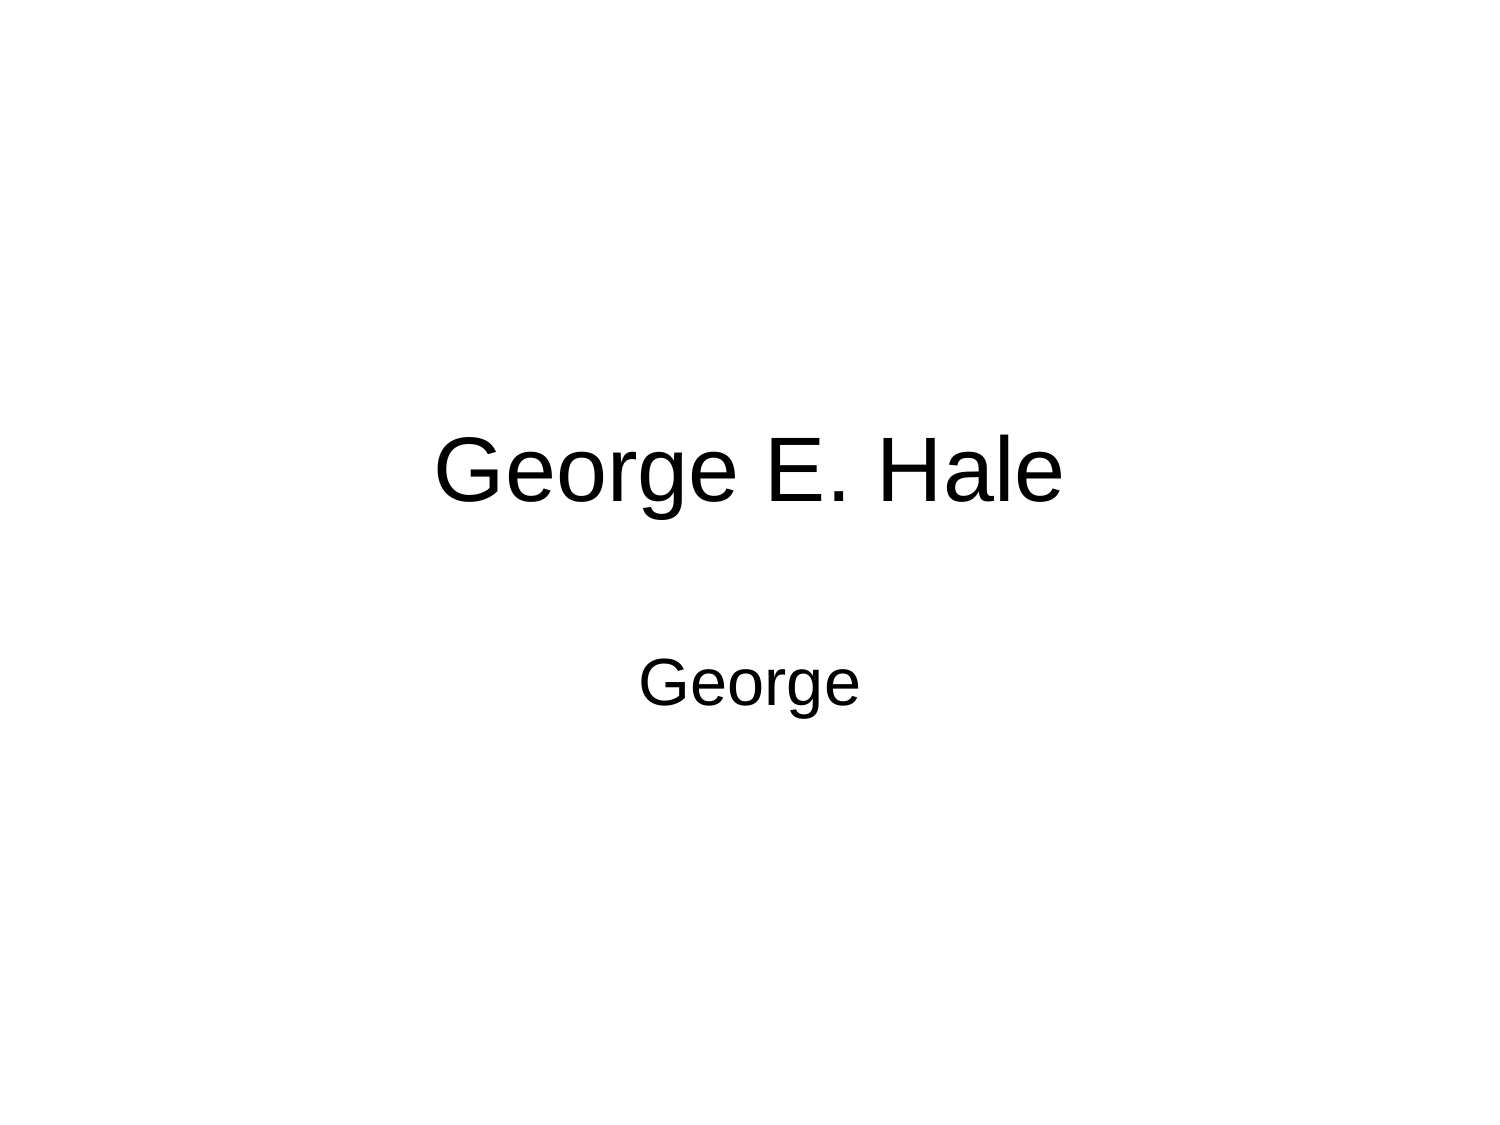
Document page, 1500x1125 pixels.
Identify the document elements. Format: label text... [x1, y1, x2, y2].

title George E. Hale [119, 356, 1381, 584]
subtitle George [231, 645, 1269, 918]
